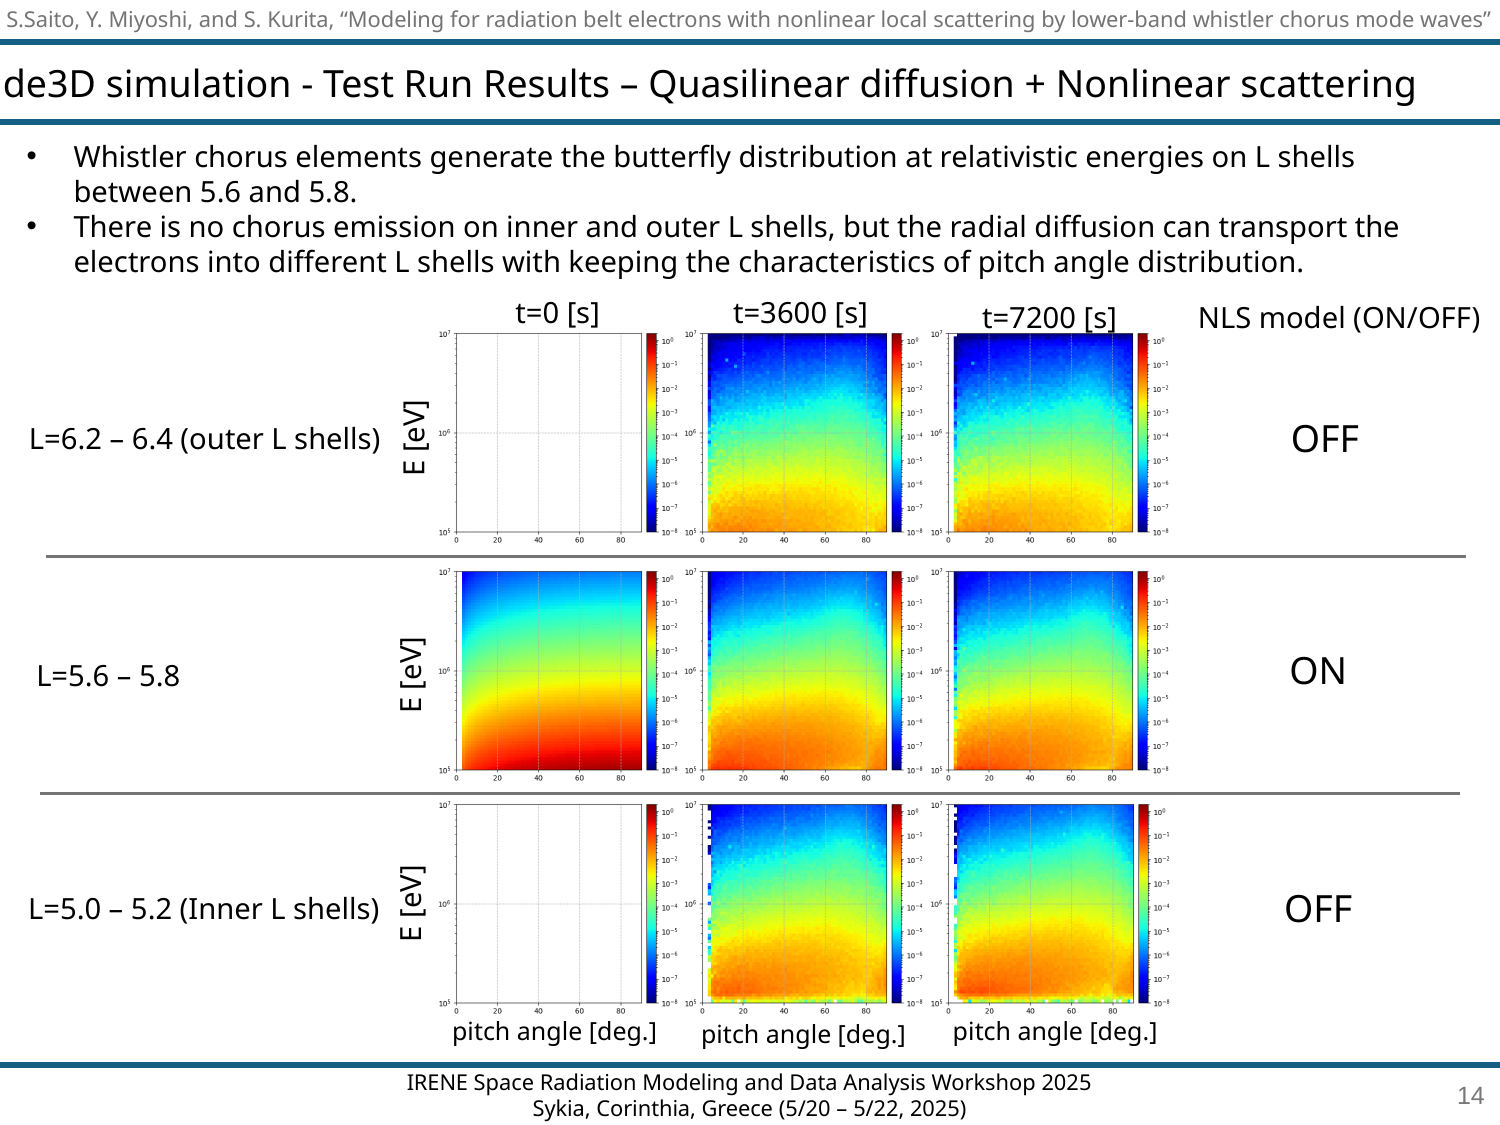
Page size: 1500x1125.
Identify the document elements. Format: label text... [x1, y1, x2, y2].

picture [436, 565, 680, 785]
text_box t=3600 [s] [718, 287, 883, 328]
picture [436, 328, 680, 548]
text_box L=6.2 – 6.4 (outer L shells) [14, 412, 387, 463]
text_box t=7200 [s] [967, 292, 1132, 328]
text_box OFF [1276, 407, 1374, 468]
text_box E [eV] [387, 384, 436, 492]
text_box E [eV] [384, 850, 435, 957]
picture [927, 798, 1172, 1018]
picture [681, 328, 926, 548]
text_box t=0 [s] [500, 287, 615, 328]
text_box NLS model (ON/OFF) [1183, 292, 1496, 342]
text_box L=5.0 – 5.2 (Inner L shells) [13, 882, 384, 933]
picture [927, 565, 1172, 785]
text_box Rade3D simulation - Test Run Results – Quasilinear diffusion + Nonlinear scattering [0, 52, 1434, 113]
text_box L=5.6 – 5.8 [21, 649, 196, 700]
text_box Whistler chorus elements generate the butterfly distribution at relativistic energies on L shells between 5.6 and 5.8. There is no chorus emission on inner and outer L shells, but the radial diffusion can transport the electrons into different L shells with keeping the characteristics of pitch angle distribution. [11, 130, 1487, 286]
picture [681, 798, 926, 1018]
picture [435, 798, 680, 1018]
text_box pitch angle [deg.] [686, 1018, 922, 1057]
text_box pitch angle [deg.] [937, 1008, 1173, 1053]
picture [681, 565, 926, 785]
text_box pitch angle [deg.] [437, 1018, 673, 1053]
text_box E [eV] [384, 622, 435, 729]
text_box OFF [1269, 877, 1368, 938]
text_box ON [1274, 639, 1362, 700]
picture [927, 328, 1172, 548]
slide_number 13 [1398, 1065, 1500, 1125]
